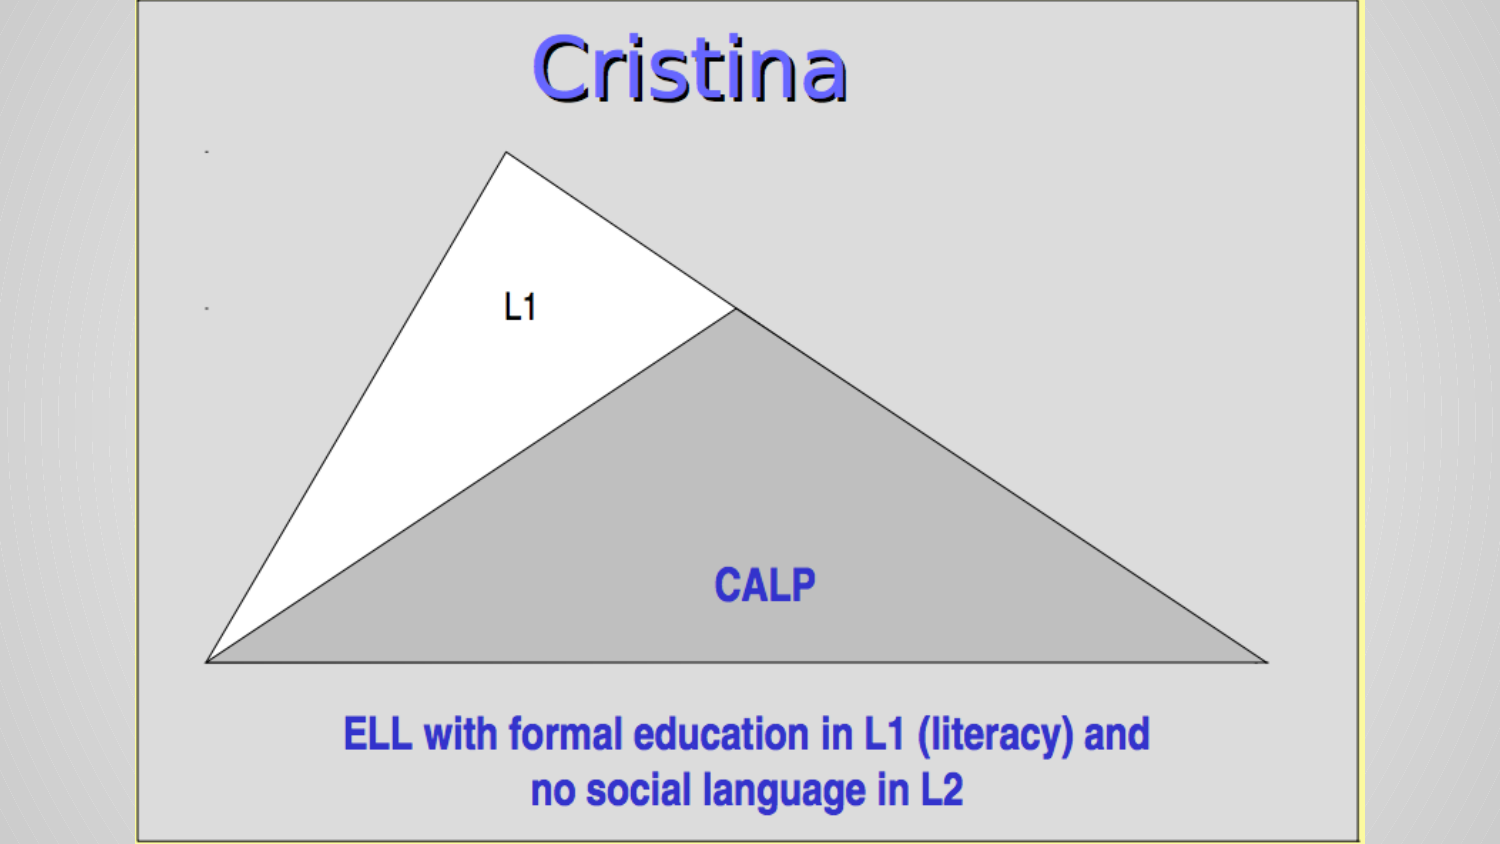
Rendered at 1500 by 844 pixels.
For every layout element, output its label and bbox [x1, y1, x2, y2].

picture [134, 0, 1366, 844]
